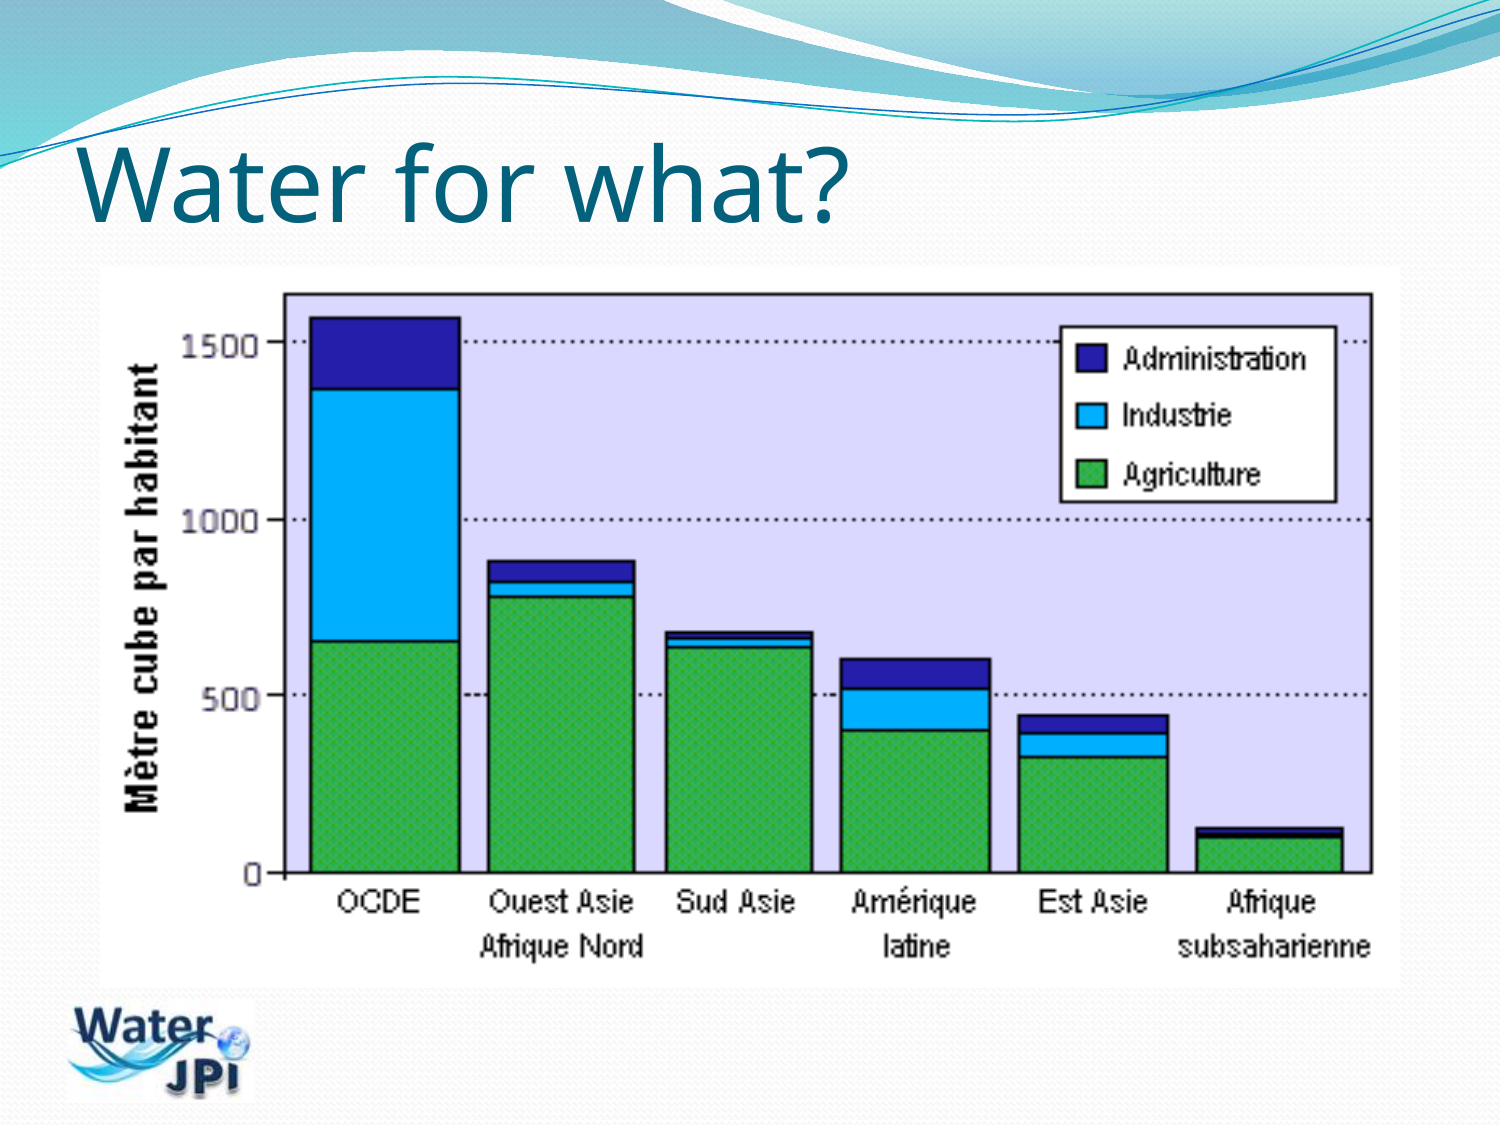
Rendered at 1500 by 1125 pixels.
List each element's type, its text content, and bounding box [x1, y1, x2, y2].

picture [67, 999, 254, 1103]
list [100, 266, 1400, 988]
title Water for what? [75, 0, 1425, 244]
